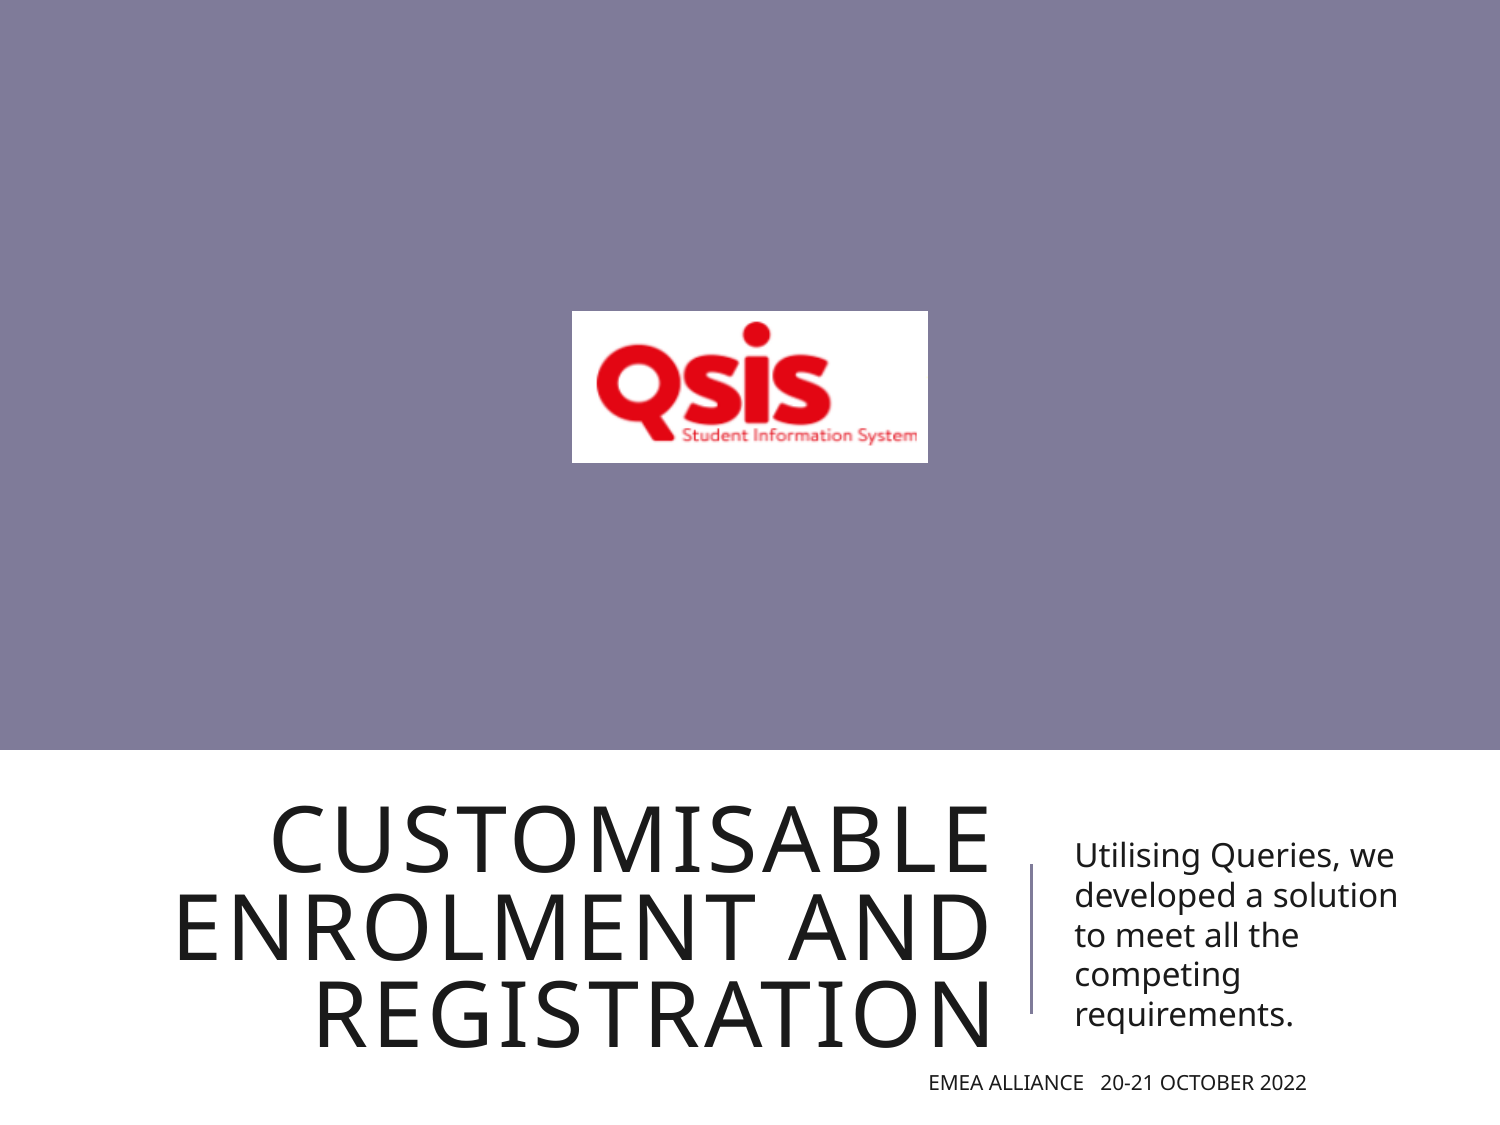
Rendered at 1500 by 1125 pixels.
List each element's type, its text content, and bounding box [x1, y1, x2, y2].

subtitle Utilising Queries, we developed a solution to meet all the competing requirements. [1059, 813, 1454, 1054]
footer EMEA Alliance 20-21 October 2022 [595, 1061, 1322, 1107]
picture [572, 311, 928, 464]
title CUSTOMISABLE ENROLMENT AND REGISTRATION [56, 813, 1013, 1054]
